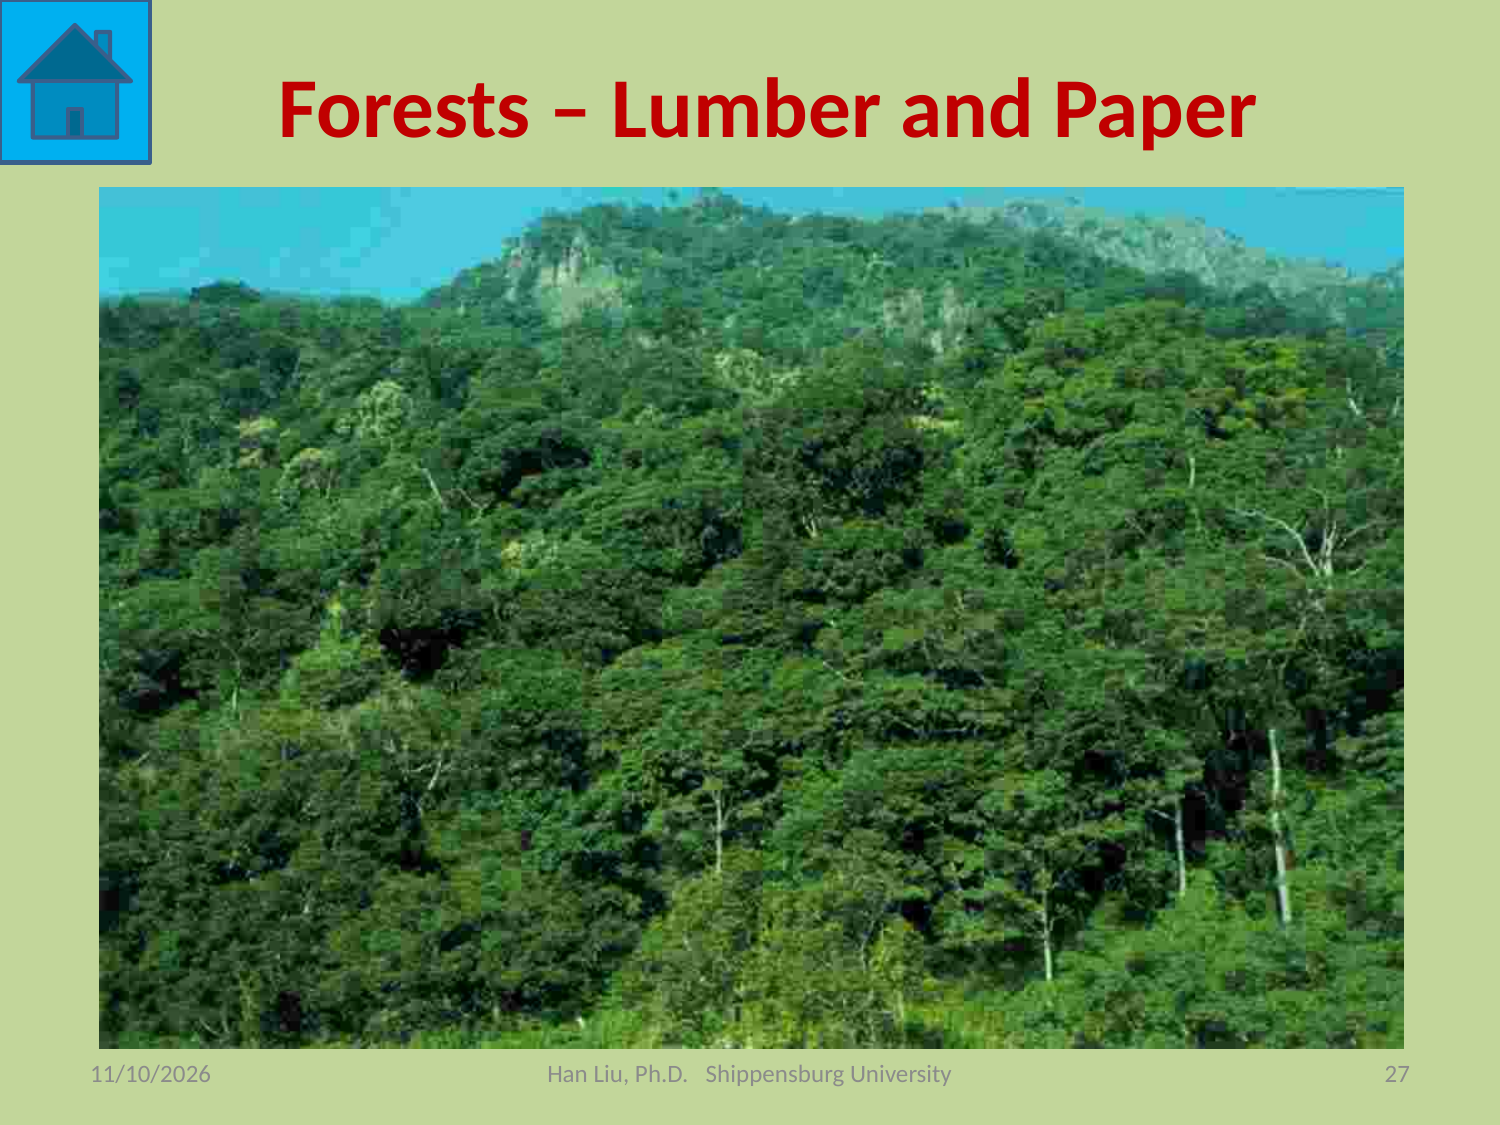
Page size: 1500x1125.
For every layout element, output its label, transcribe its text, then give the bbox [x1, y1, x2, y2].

title Forests – Lumber and Paper [174, 45, 1363, 163]
picture [99, 187, 1404, 1049]
footer Han Liu, Ph.D. Shippensburg University [512, 1058, 988, 1103]
text_box [0, 0, 152, 165]
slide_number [75, 1042, 425, 1103]
slide_number 27 [1074, 1042, 1425, 1103]
